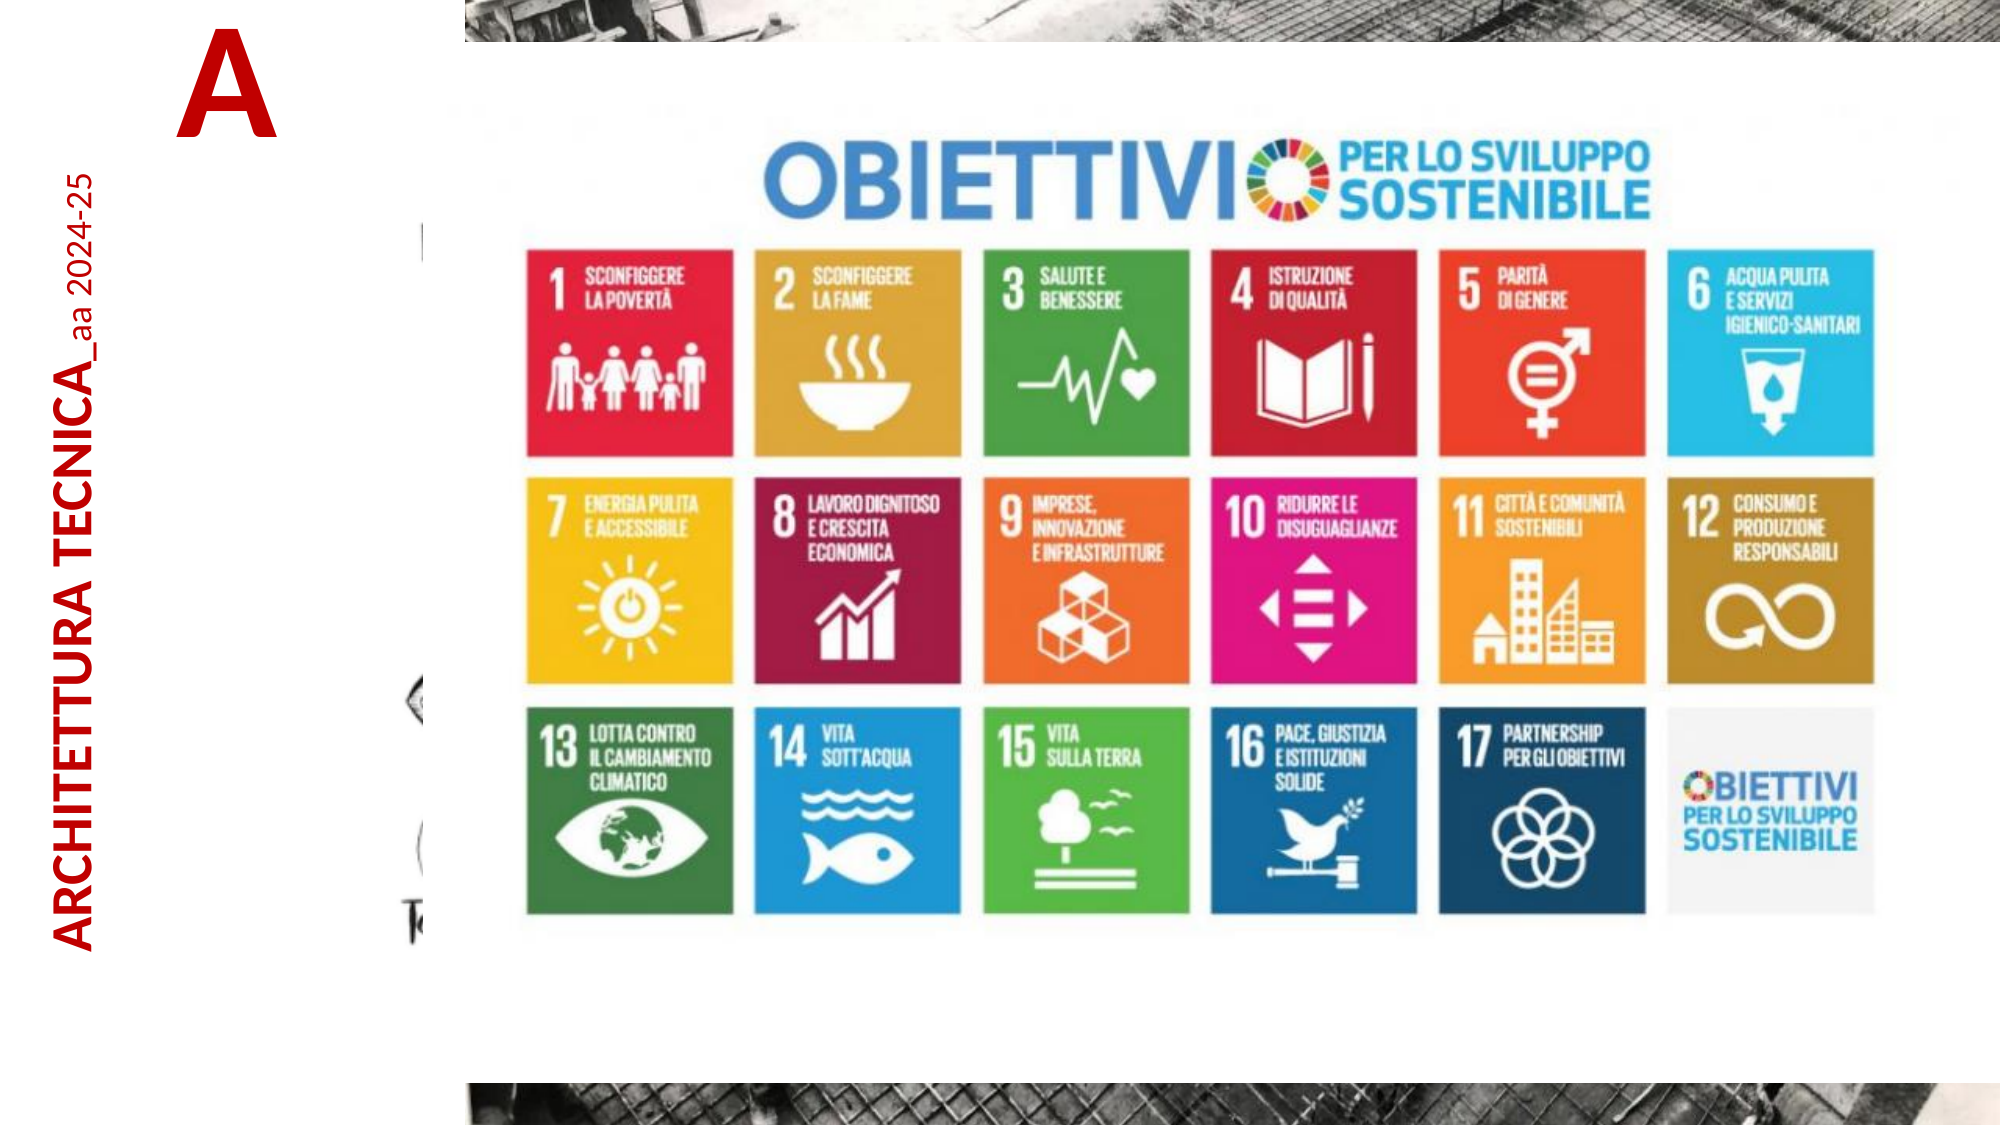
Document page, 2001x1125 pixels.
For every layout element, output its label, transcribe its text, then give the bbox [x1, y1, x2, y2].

text_box ARCHITETTURA TECNICA_aa 2024-25 [0, 0, 146, 1125]
picture [335, 0, 2000, 1125]
text_box A [161, 0, 293, 178]
